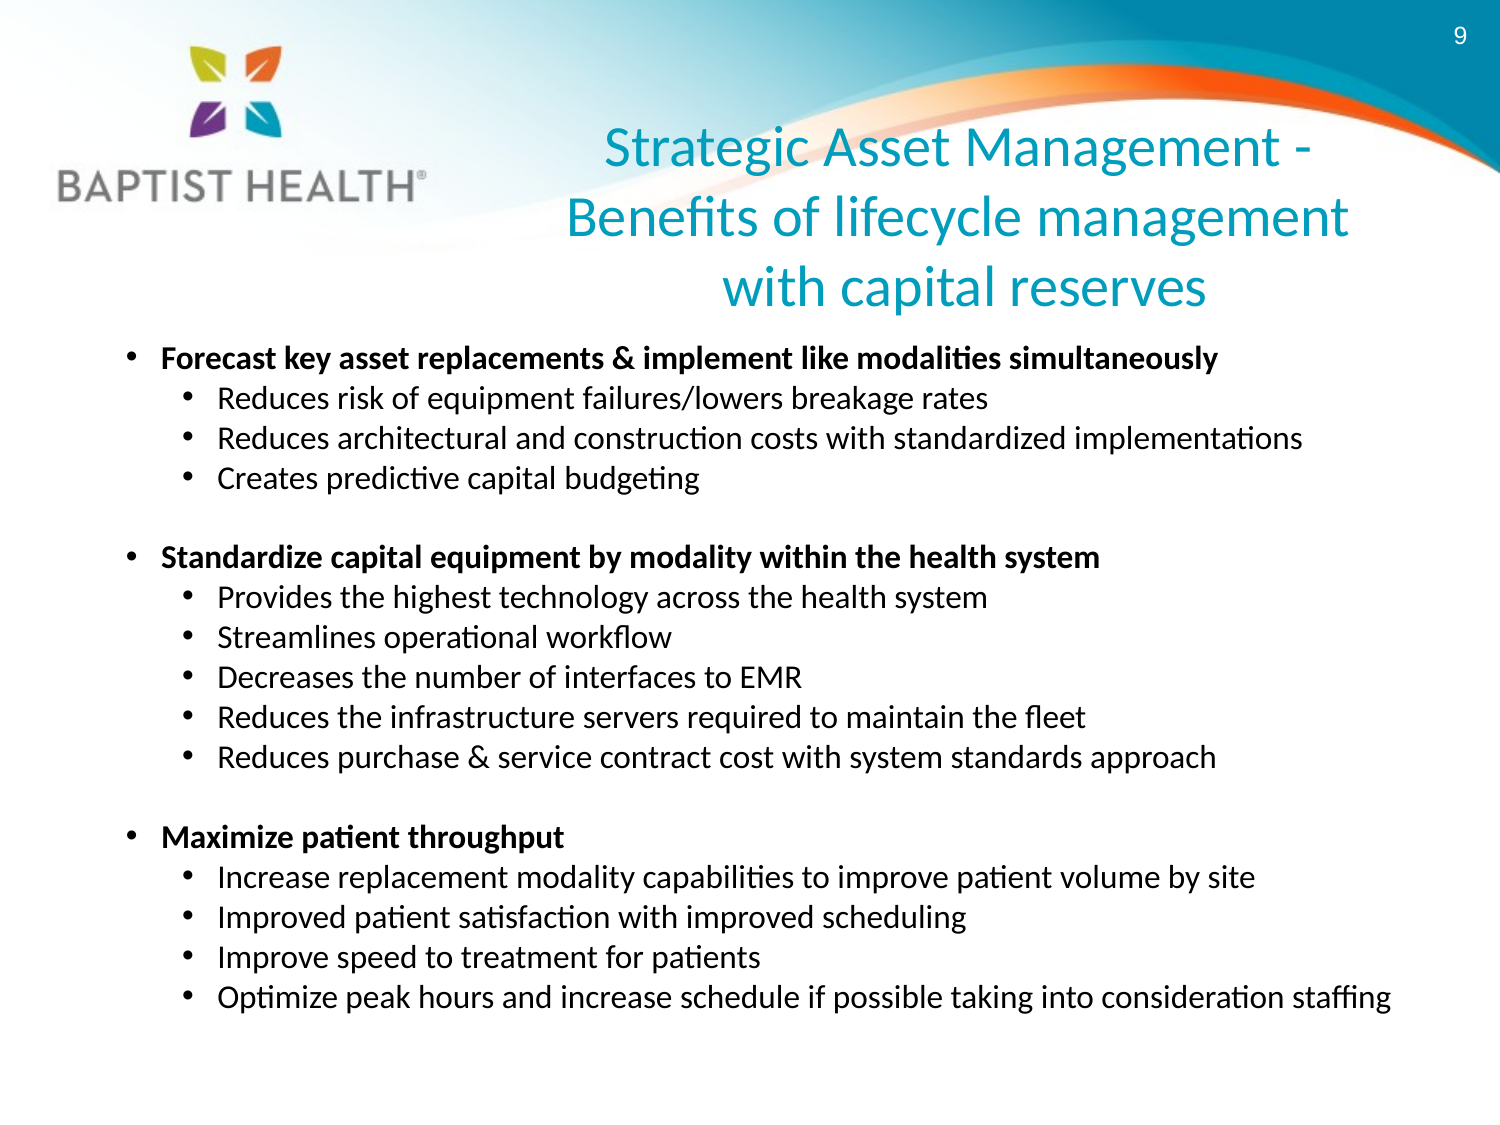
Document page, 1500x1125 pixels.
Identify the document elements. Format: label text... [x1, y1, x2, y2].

text_box Forecast key asset replacements & implement like modalities simultaneously Reduces risk of equipment failures/lowers breakage rates Reduces architectural and construction costs with standardized implementations Creates predictive capital budgeting Standardize capital equipment by modality within the health system Provides the highest technology across the health system Streamlines operational workflow Decreases the number of interfaces to EMR Reduces the infrastructure servers required to maintain the fleet Reduces purchase & service contract cost with system standards approach Maximize patient throughput Increase replacement modality capabilities to improve patient volume by site Improved patient satisfaction with improved scheduling Improve speed to treatment for patients Optimize peak hours and increase schedule if possible taking into consideration staffing [111, 328, 1459, 1023]
slide_number 9 [1132, 4, 1483, 65]
text_box Strategic Asset Management - Benefits of lifecycle management with capital reserves [464, 100, 1466, 326]
picture [0, 0, 1500, 1125]
